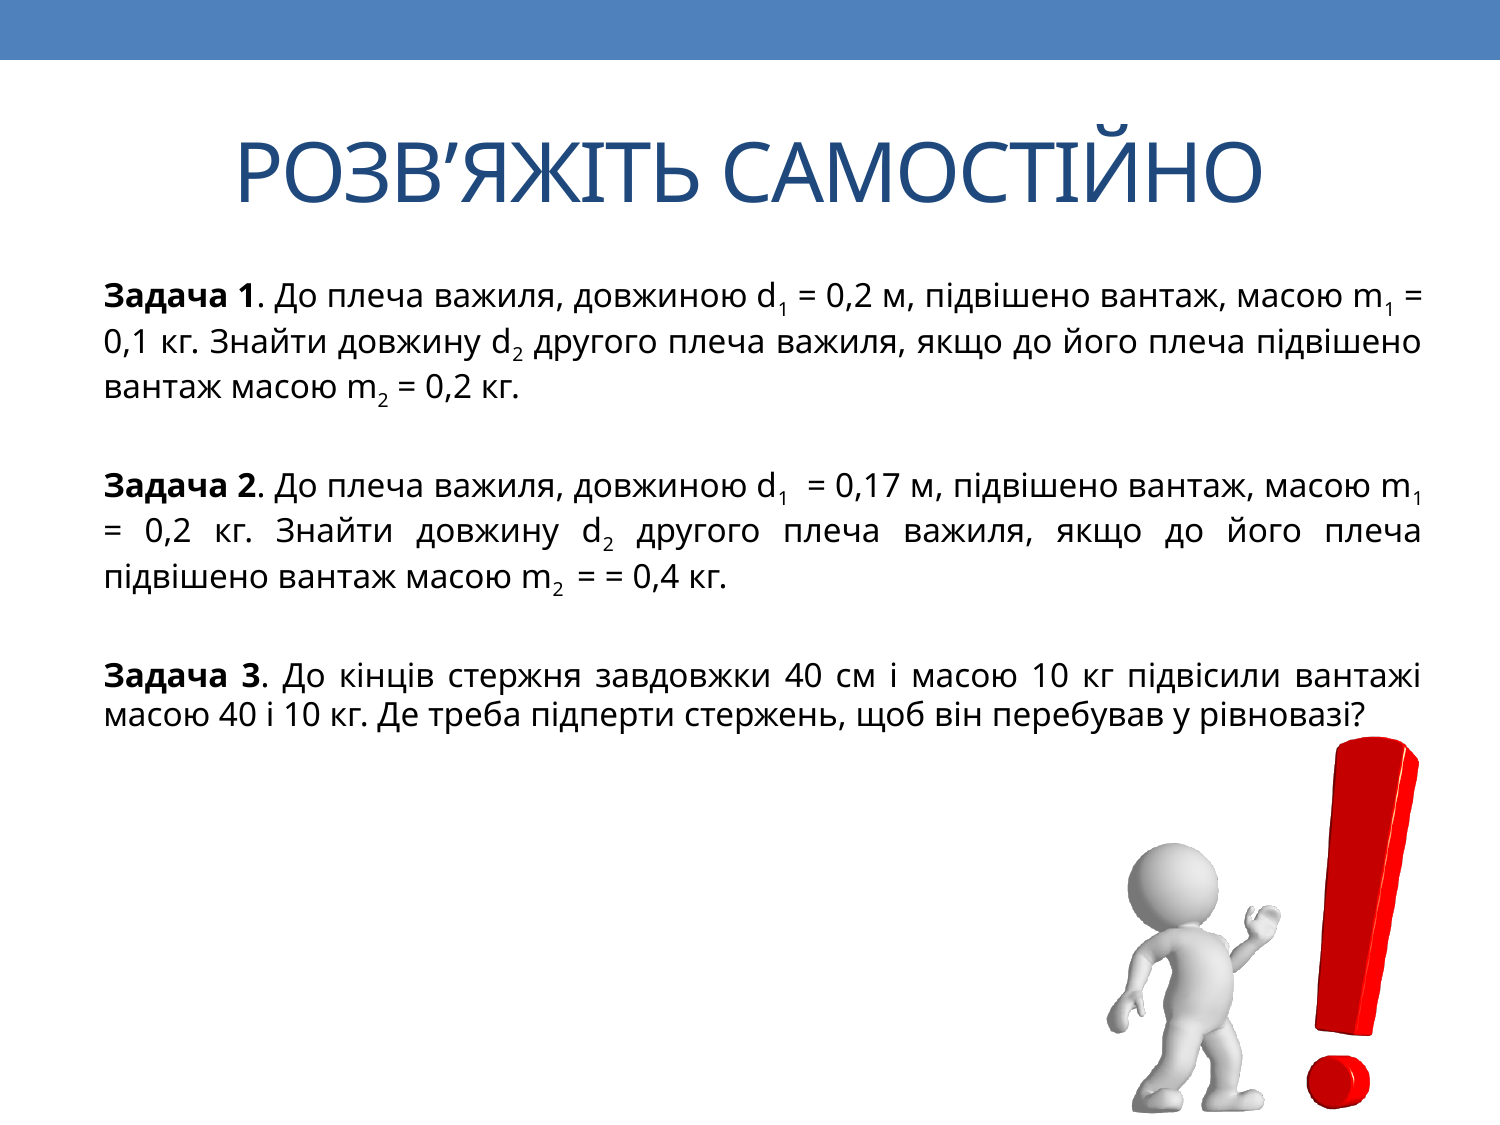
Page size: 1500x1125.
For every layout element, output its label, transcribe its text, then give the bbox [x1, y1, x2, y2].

picture [1092, 724, 1496, 1125]
list Задача 1. До плеча важиля, довжиною d1 = 0,2 м, підвішено вантаж, масою m1 = 0,1 кг. Знайти довжину d2 другого плеча важиля, якщо до його плеча підвішено вантаж масою m2 = 0,2 кг. Задача 2. До плеча важиля, довжиною d1 = 0,17 м, підвішено вантаж, масою m1 = 0,2 кг. Знайти довжину d2 другого плеча важиля, якщо до його плеча підвішено вантаж масою m2 = = 0,4 кг. Задача 3. До кінців стержня завдовжки 40 см і масою 10 кг підвісили вантажі масою 40 і 10 кг. Де треба підперти стержень, щоб він перебував у рівновазі? [88, 267, 1439, 1016]
title РОЗВ’ЯЖІТЬ САМОСТІЙНО [75, 87, 1425, 250]
